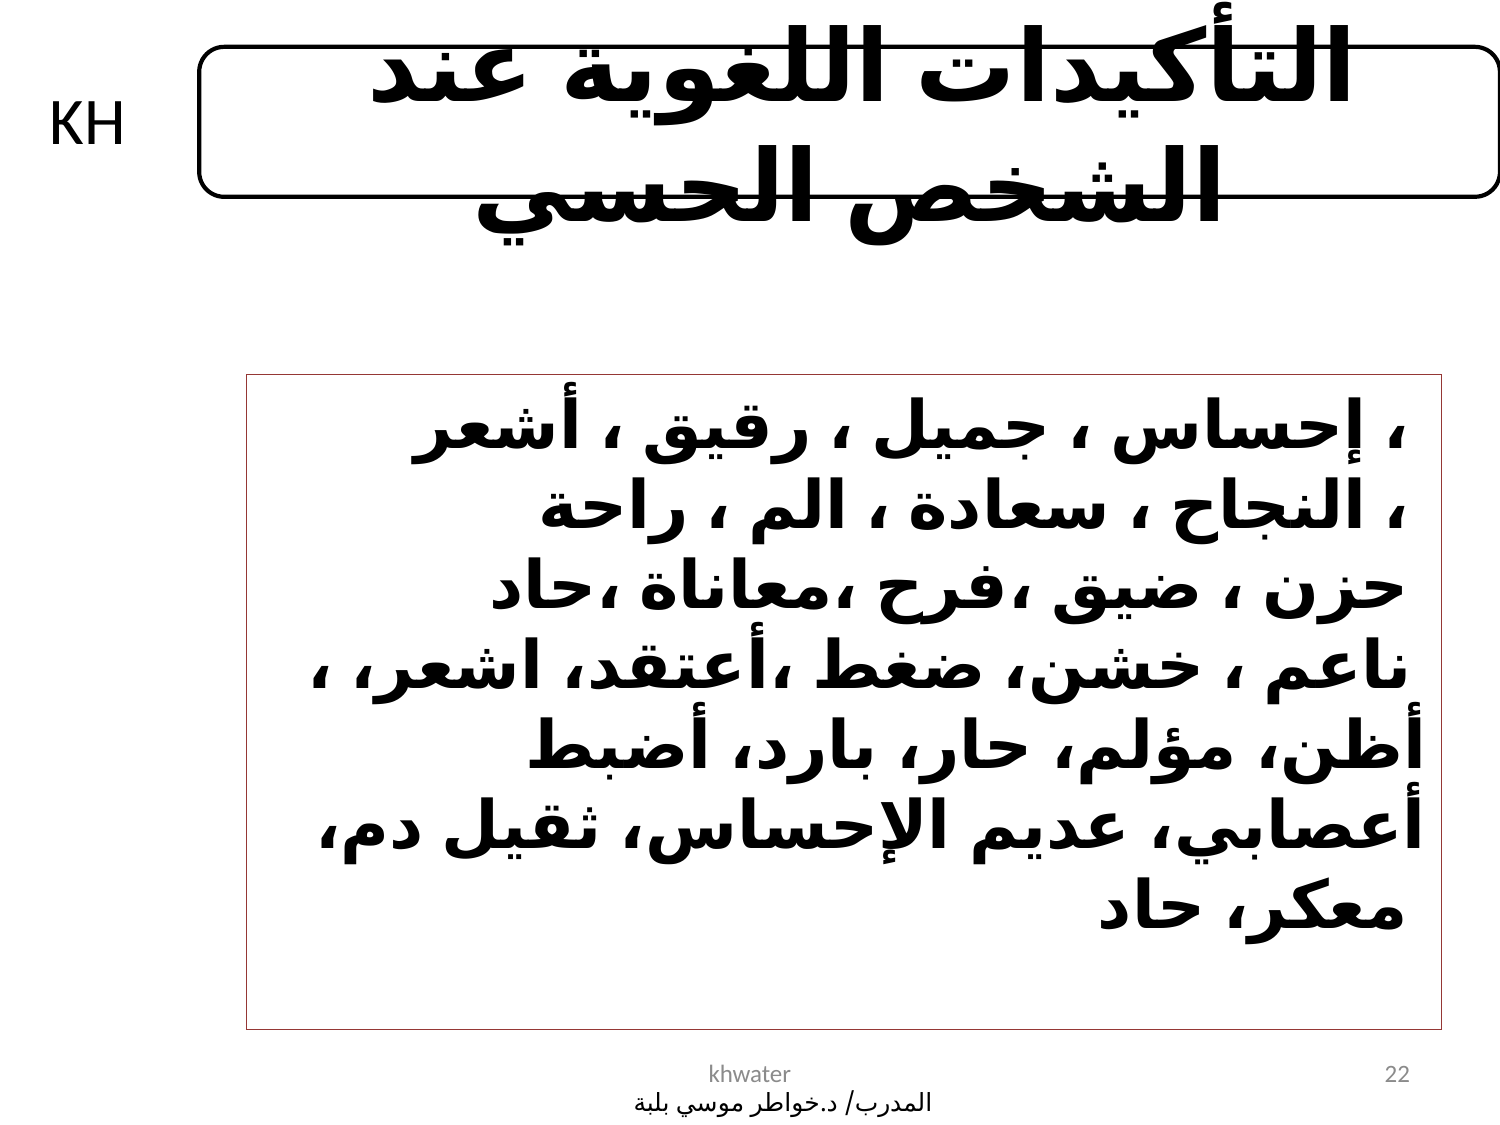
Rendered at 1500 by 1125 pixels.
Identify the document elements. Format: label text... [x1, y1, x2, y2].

text_box KH [35, 70, 200, 165]
text_box المدرب/ د.خواطر موسي بلبة [618, 1103, 955, 1125]
text_box التأكيدات اللغوية عند الشخص الحسي [197, 44, 1500, 199]
slide_number 22 [1074, 1042, 1425, 1103]
footer khwater [512, 1042, 988, 1103]
text_box إحساس ، جميل ، رقيق ، أشعر ، النجاح ، سعادة ، الم ، راحة ، حزن ، ضيق ،فرح ،معاناة ،حاد ، ناعم ، خشن، ضغط ،أعتقد، اشعر، أظن، مؤلم، حار، بارد، أضبط أعصابي، عديم الإحساس، ثقيل دم، معكر، حاد [246, 374, 1442, 1030]
